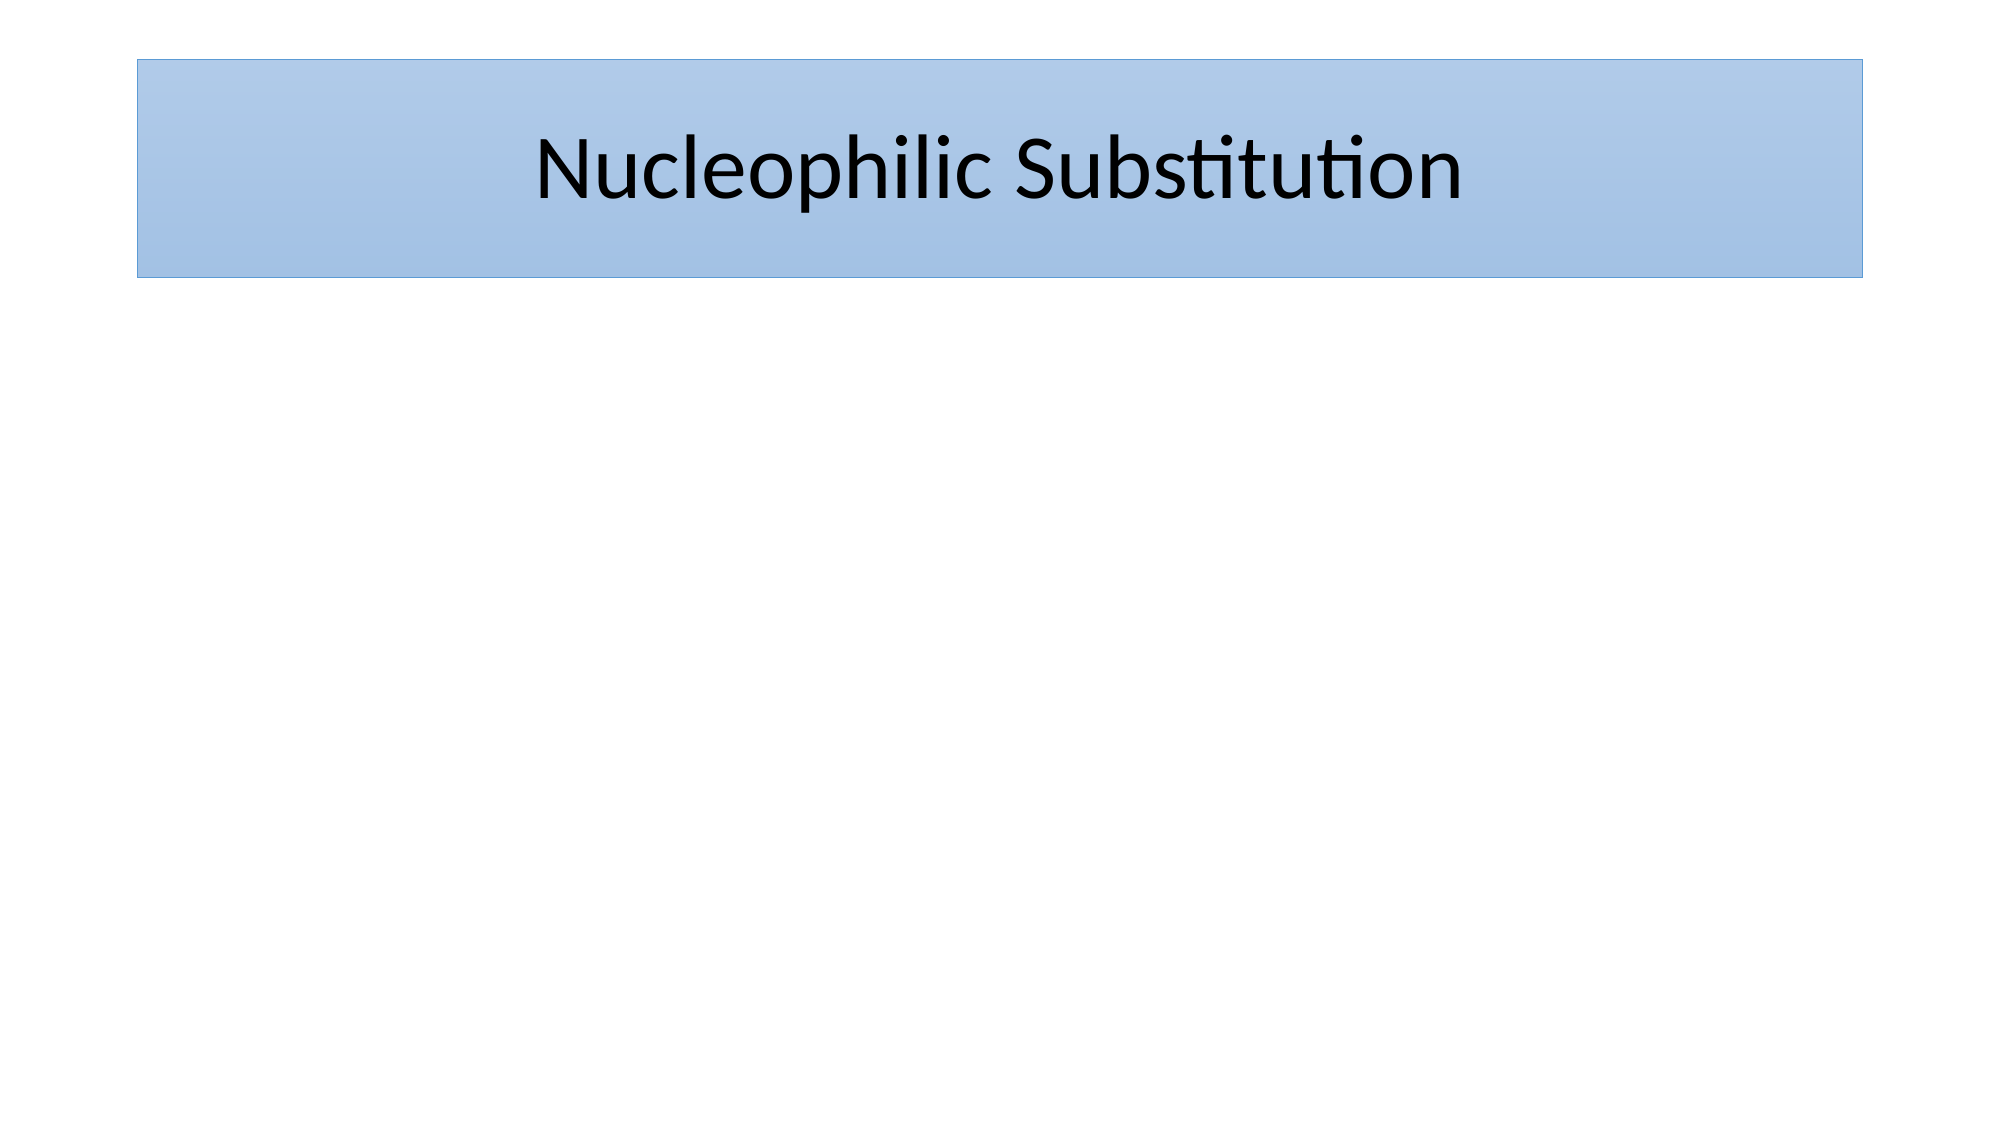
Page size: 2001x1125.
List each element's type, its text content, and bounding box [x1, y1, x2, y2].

title Nucleophilic Substitution [137, 59, 1863, 278]
